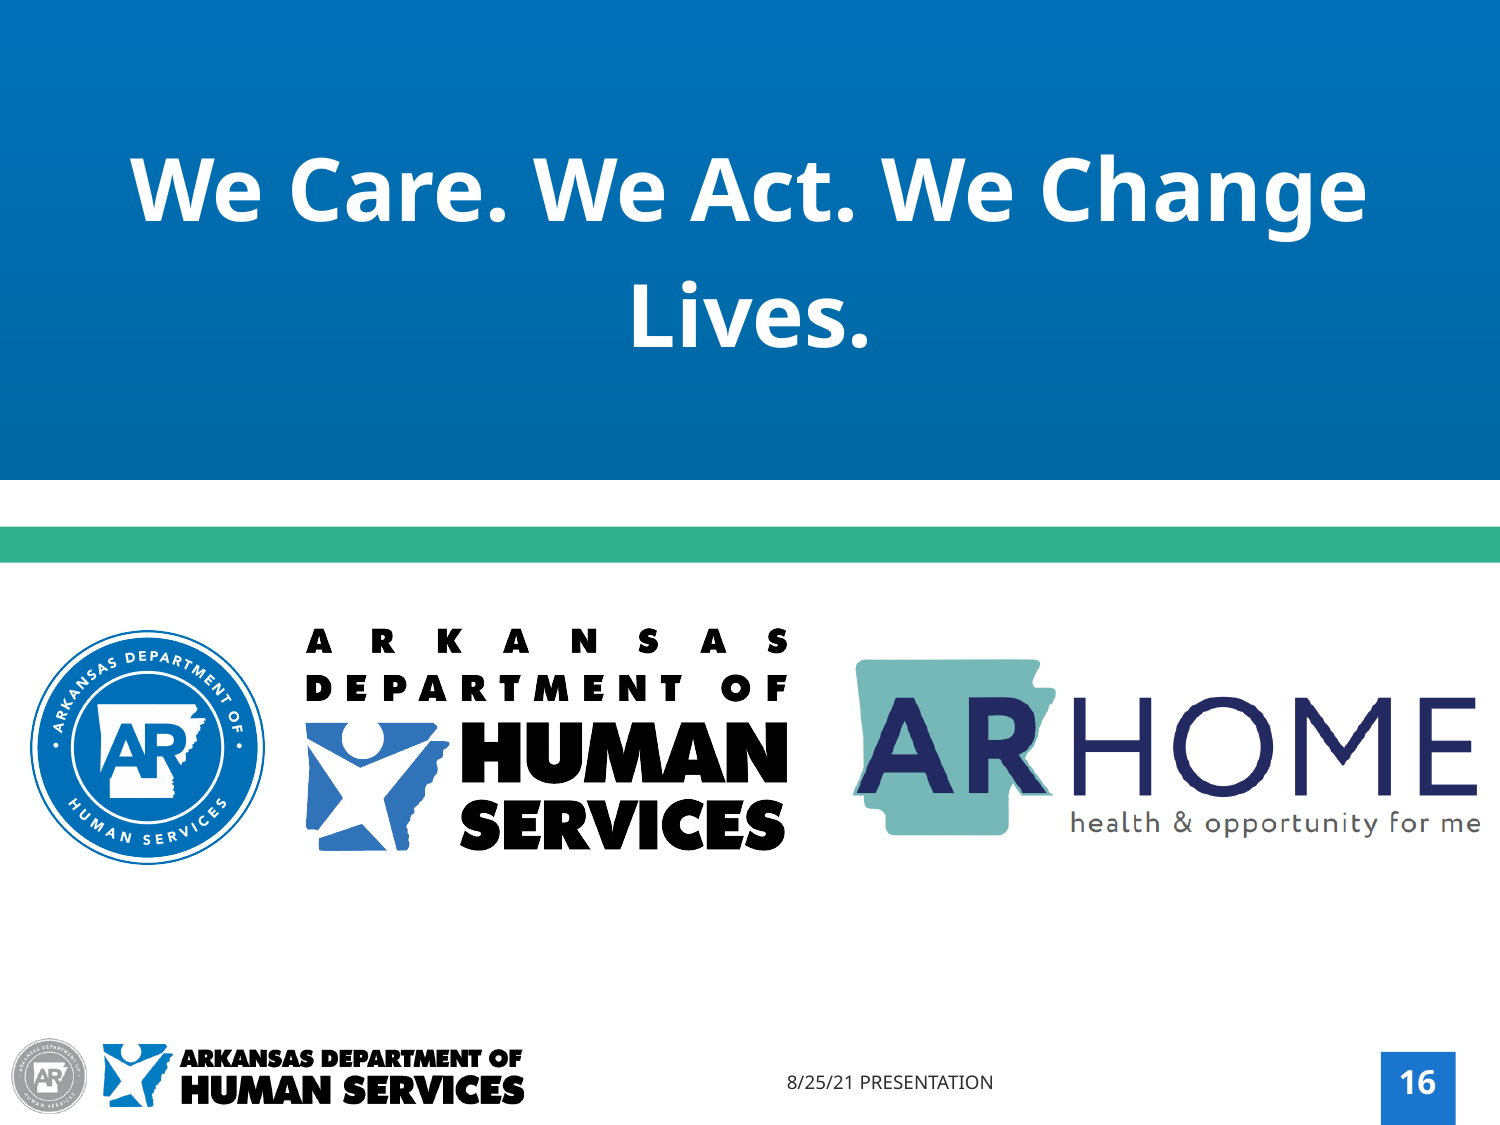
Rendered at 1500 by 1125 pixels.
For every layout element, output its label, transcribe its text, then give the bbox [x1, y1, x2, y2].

picture [305, 628, 787, 851]
picture [103, 1044, 524, 1107]
picture [29, 630, 265, 865]
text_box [0, 0, 1500, 563]
picture [11, 1038, 87, 1114]
picture [839, 649, 1492, 849]
text_box 8/25/21 PRESENTATION [772, 1063, 1082, 1119]
